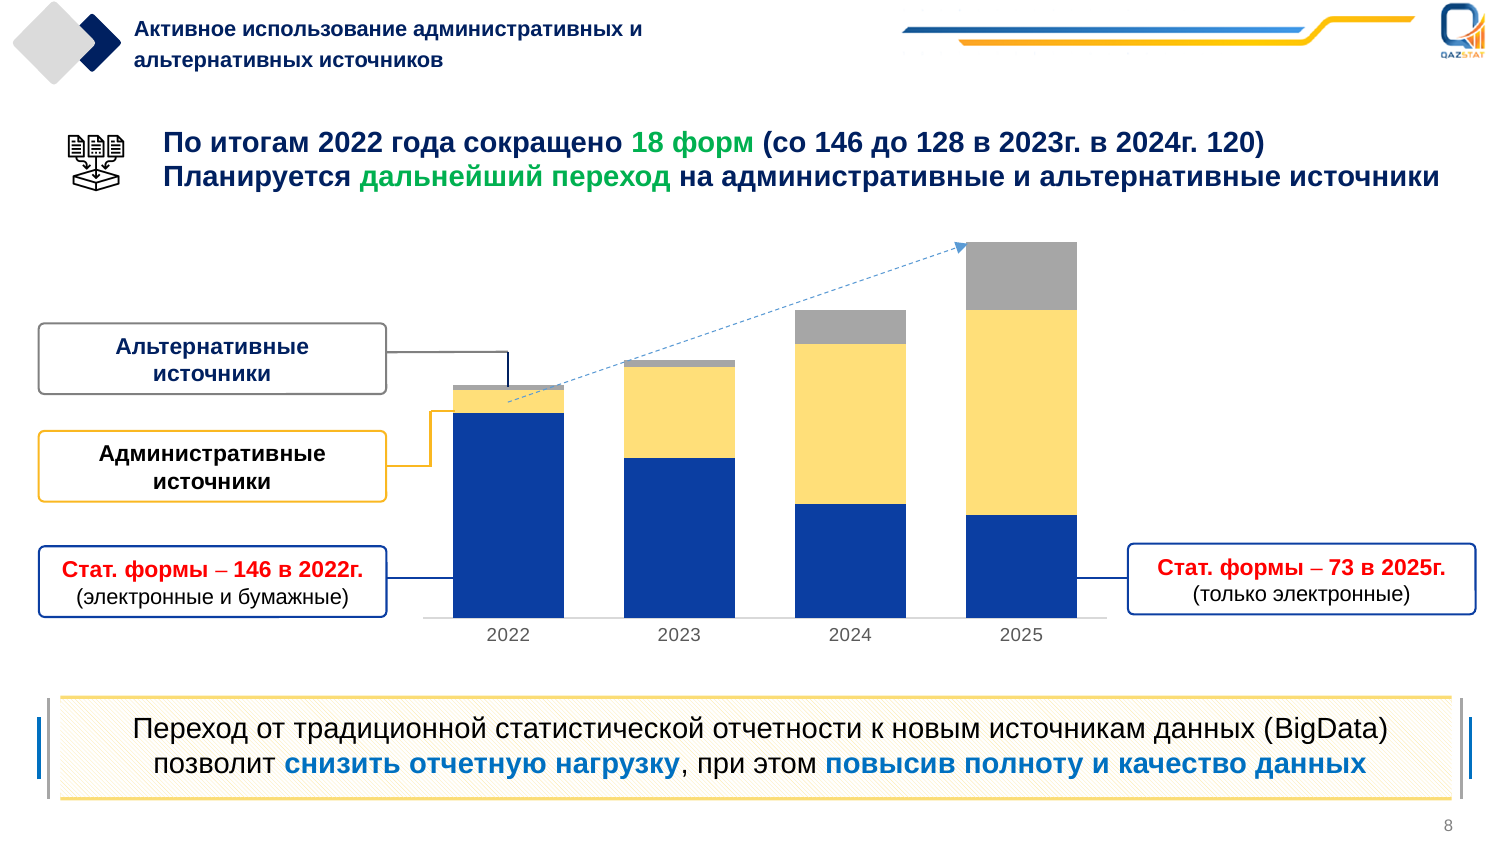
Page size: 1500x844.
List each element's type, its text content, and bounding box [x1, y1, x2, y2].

text_box Стат. формы – 73 в 2025г. (только электронные) [1128, 542, 1477, 616]
text_box По итогам 2022 года сокращено 18 форм (со 146 до 128 в 2023г. в 2024г. 120) Планируется дальнейший переход на административные и альтернативные источники [148, 115, 1458, 201]
text_box [12, 1, 96, 85]
picture [66, 133, 126, 193]
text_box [507, 243, 968, 403]
text_box [79, 13, 121, 72]
text_box Альтернативные источники [37, 322, 388, 396]
chart [395, 207, 1128, 655]
text_box Активное использование административных и альтернативных источников [118, 18, 1500, 80]
text_box Административные источники [37, 429, 388, 503]
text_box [39, 695, 1471, 801]
picture [898, 0, 1491, 66]
text_box Стат. формы – 146 в 2022г. (электронные и бумажные) [37, 545, 388, 619]
